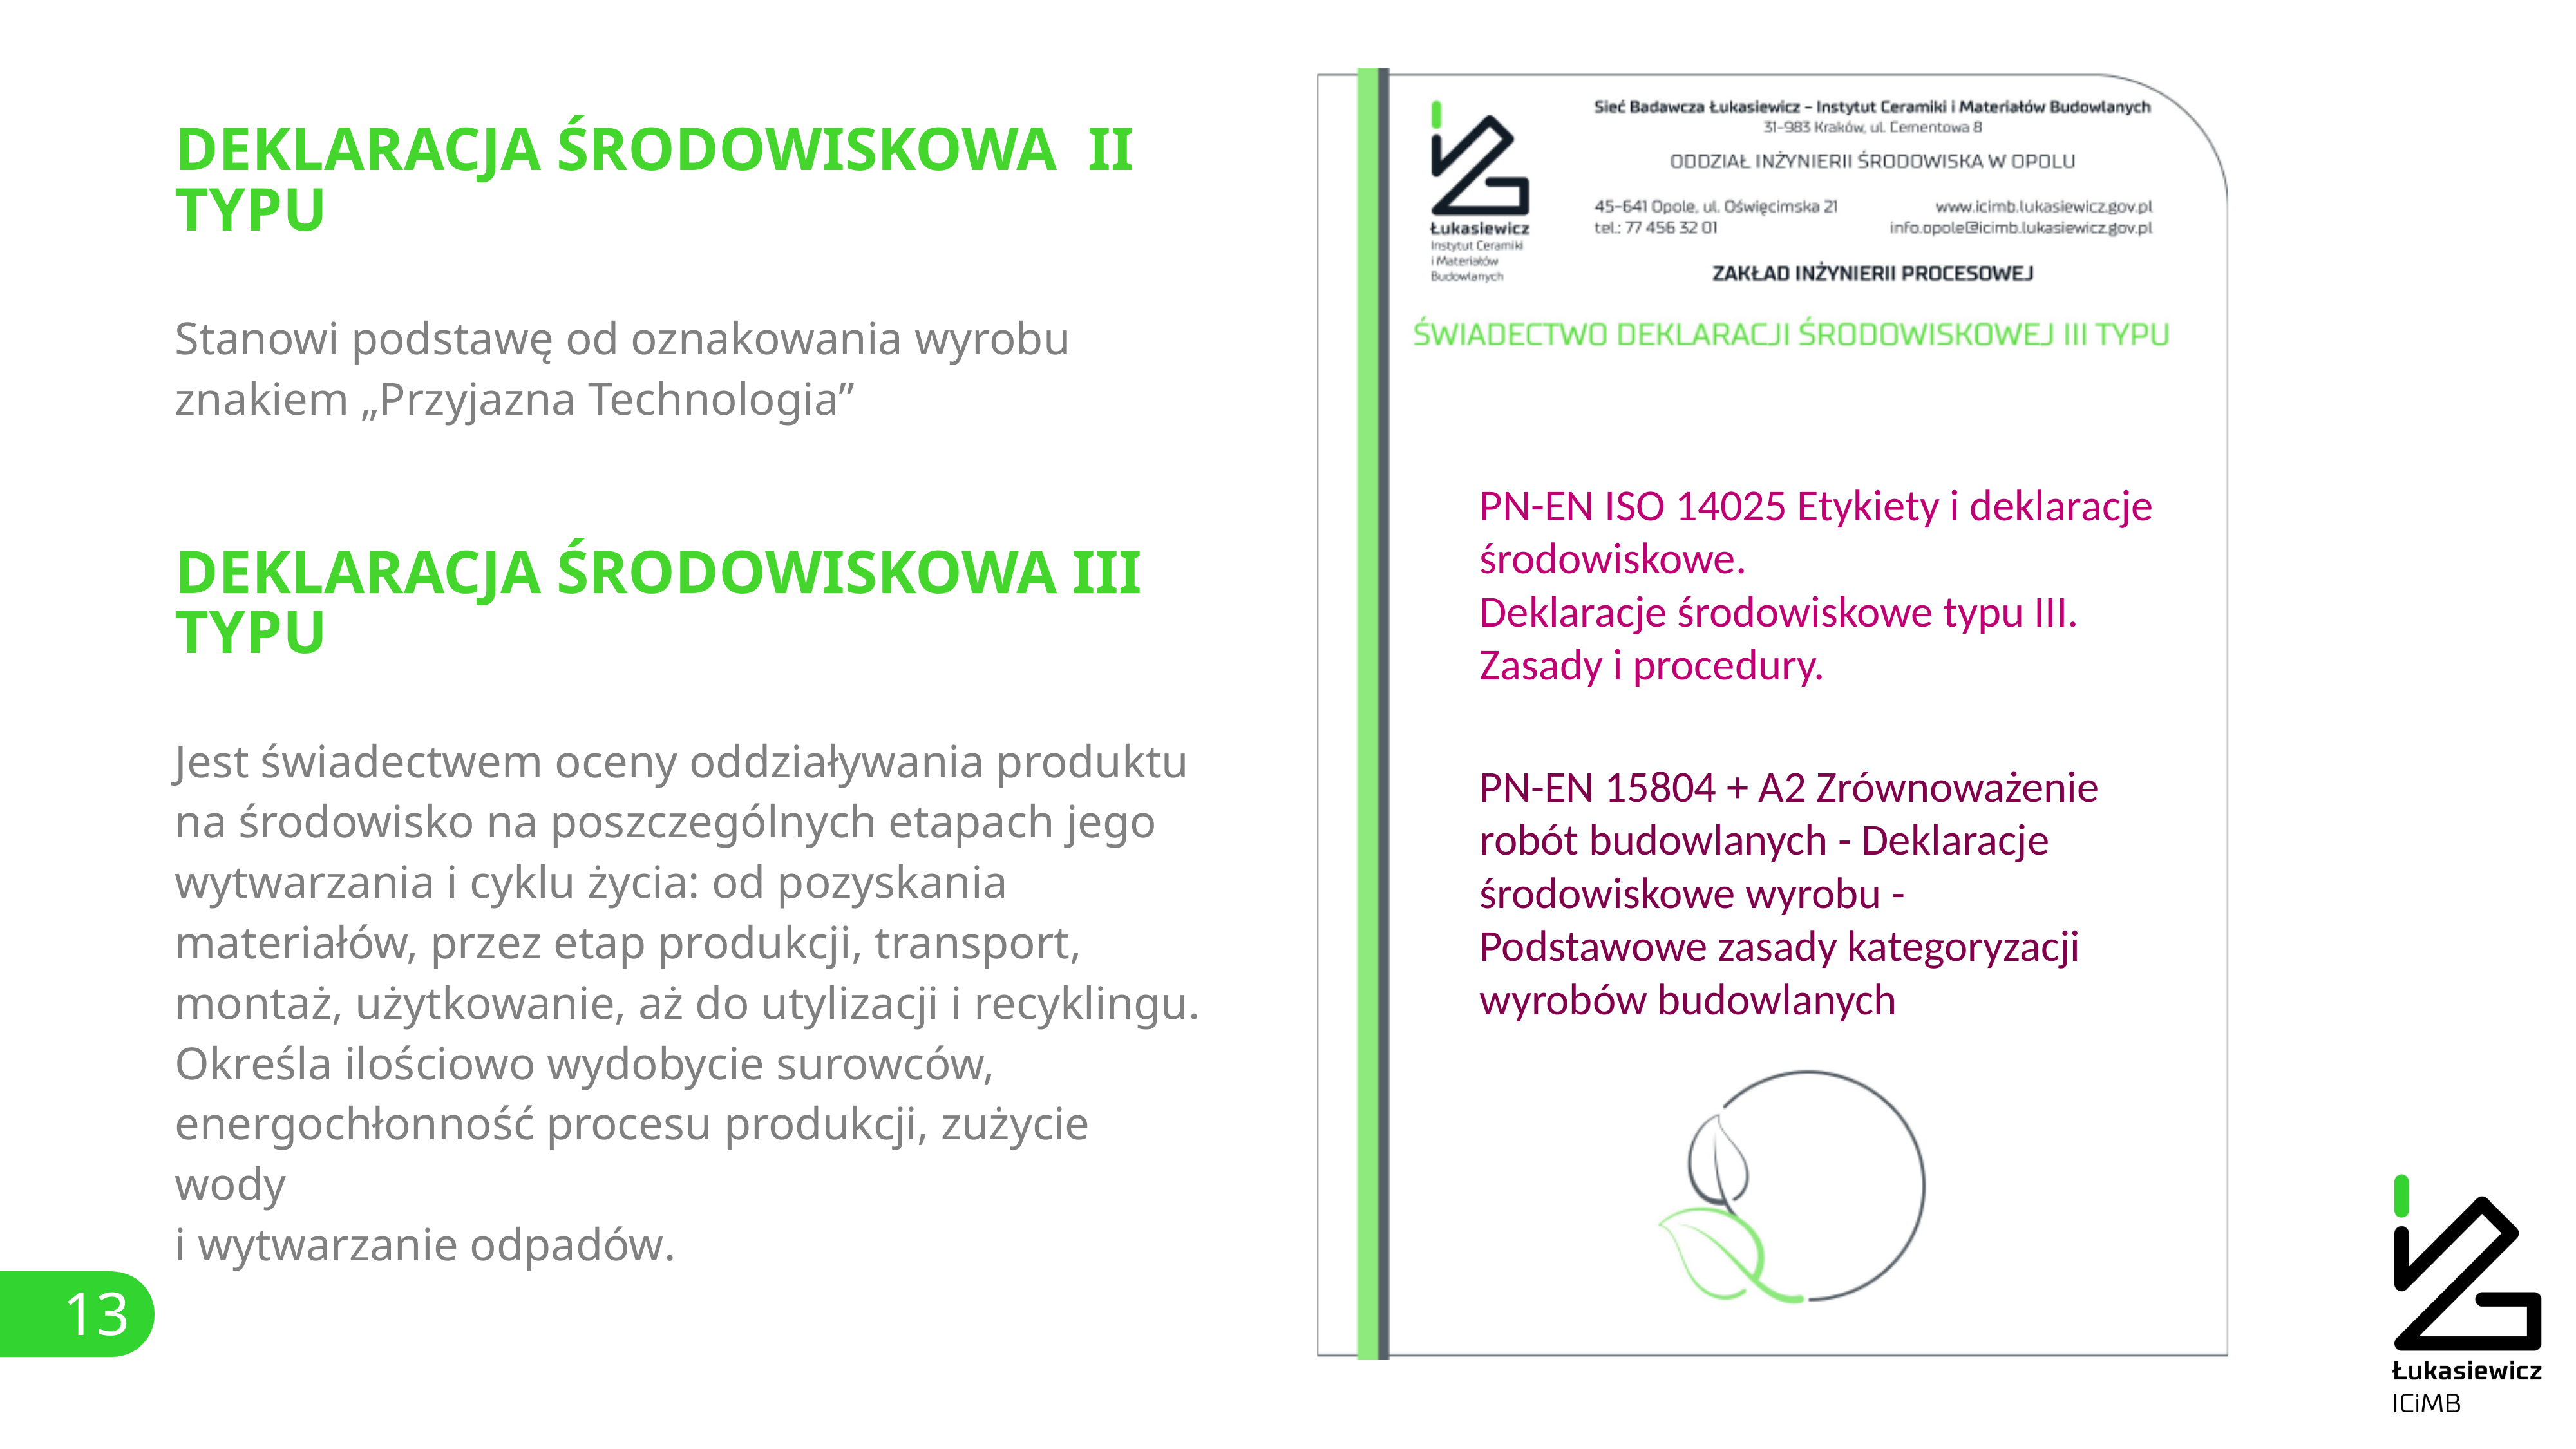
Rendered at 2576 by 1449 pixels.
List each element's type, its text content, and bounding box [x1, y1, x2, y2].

title DEKLARACJA ŚRODOWISKOWA II TYPU Stanowi podstawę od oznakowania wyrobu znakiem „Przyjazna Technologia” DEKLARACJA ŚRODOWISKOWA III TYPU Jest świadectwem oceny oddziaływania produktu na środowisko na poszczególnych etapach jego wytwarzania i cyklu życia: od pozyskania materiałów, przez etap produkcji, transport, montaż, użytkowanie, aż do utylizacji i recyklingu. Określa ilościowo wydobycie surowców, energochłonność procesu produkcji, zużycie wody i wytwarzanie odpadów. [175, 122, 1209, 661]
picture [0, 1271, 155, 1357]
picture [2383, 1169, 2576, 1415]
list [1317, 68, 2229, 1360]
